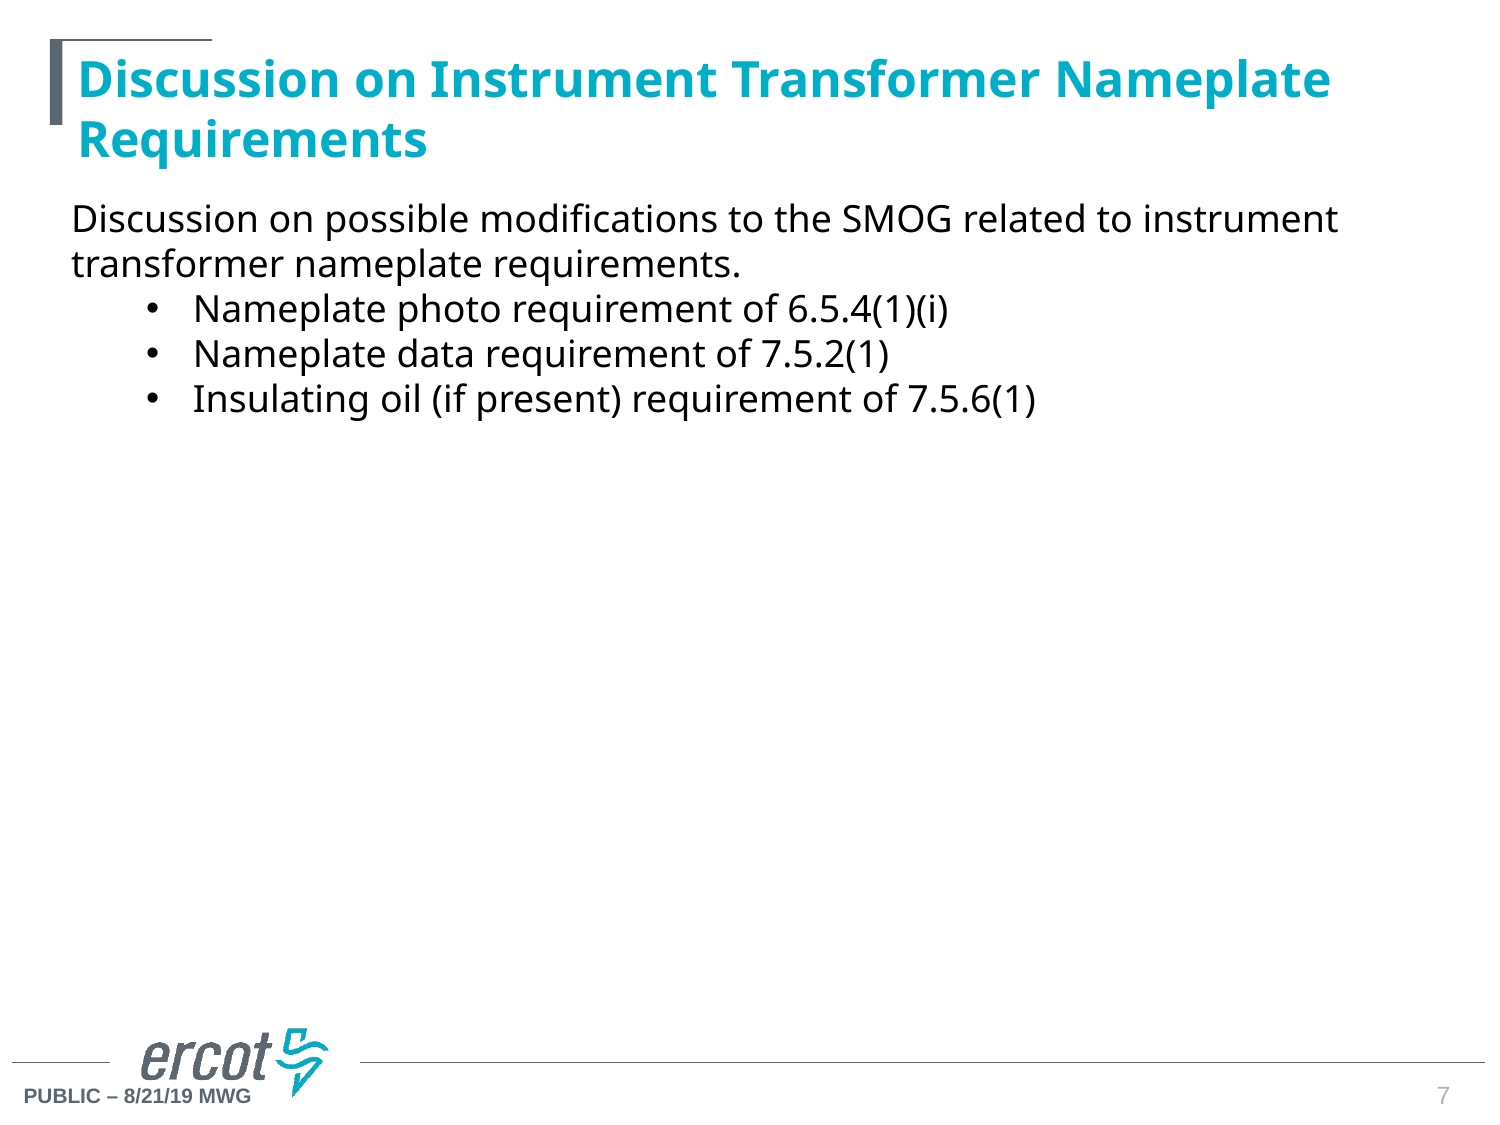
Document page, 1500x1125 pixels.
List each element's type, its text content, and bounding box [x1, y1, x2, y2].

text_box Discussion on possible modifications to the SMOG related to instrument transformer nameplate requirements. Nameplate photo requirement of 6.5.4(1)(i) Nameplate data requirement of 7.5.2(1) Insulating oil (if present) requirement of 7.5.6(1) [56, 187, 1457, 428]
title Discussion on Instrument Transformer Nameplate Requirements [62, 39, 1450, 187]
picture [137, 1024, 332, 1100]
slide_number 7 [1400, 1076, 1488, 1113]
